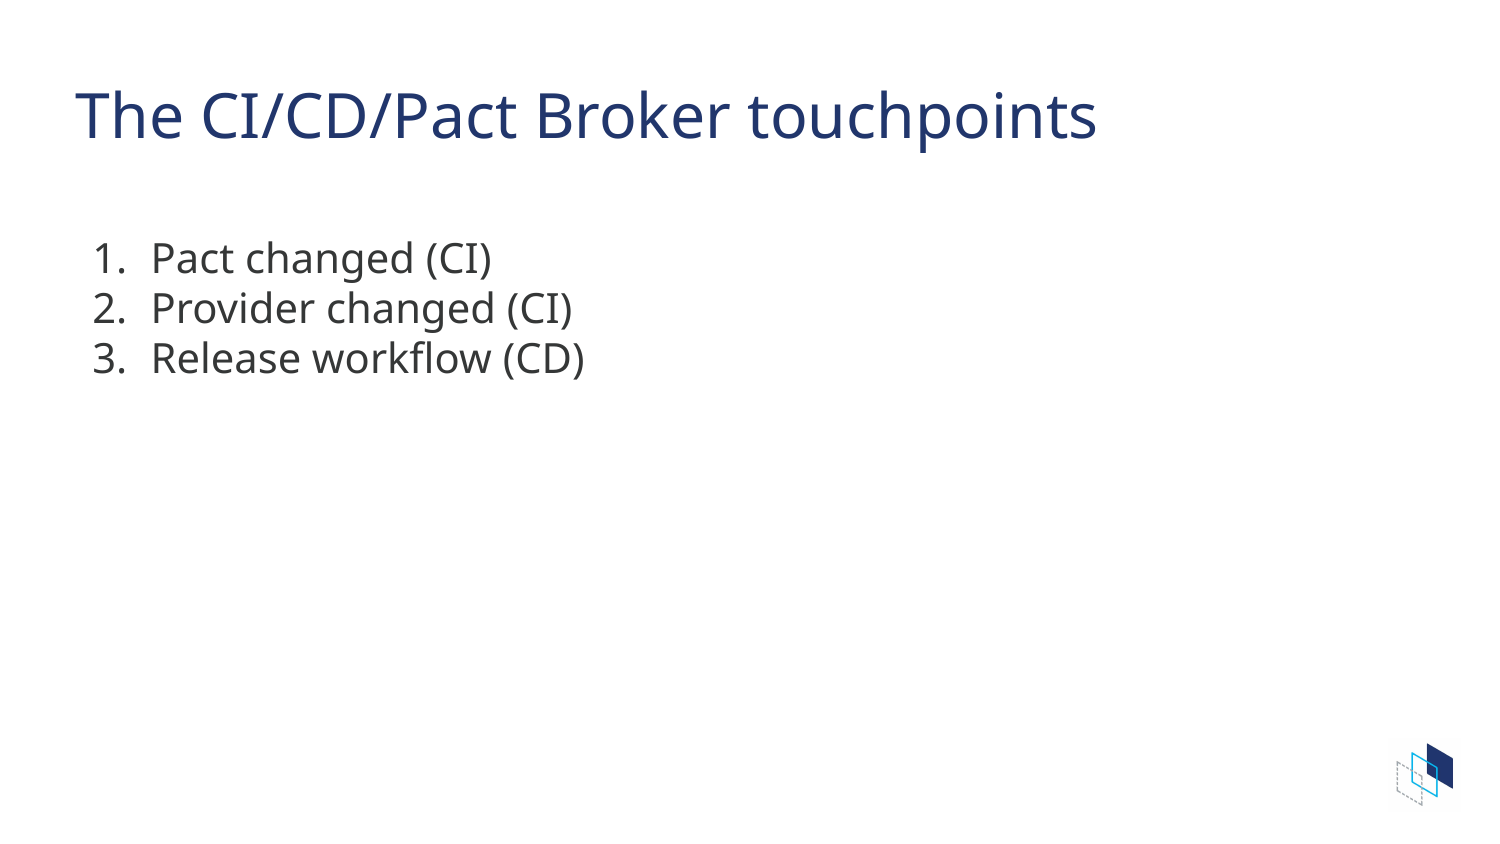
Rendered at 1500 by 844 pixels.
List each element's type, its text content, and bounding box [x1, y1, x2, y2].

title The CI/CD/Pact Broker touchpoints [60, 9, 1374, 216]
picture [1388, 738, 1461, 812]
list Pact changed (CI) Provider changed (CI) Release workflow (CD) [60, 216, 1389, 739]
